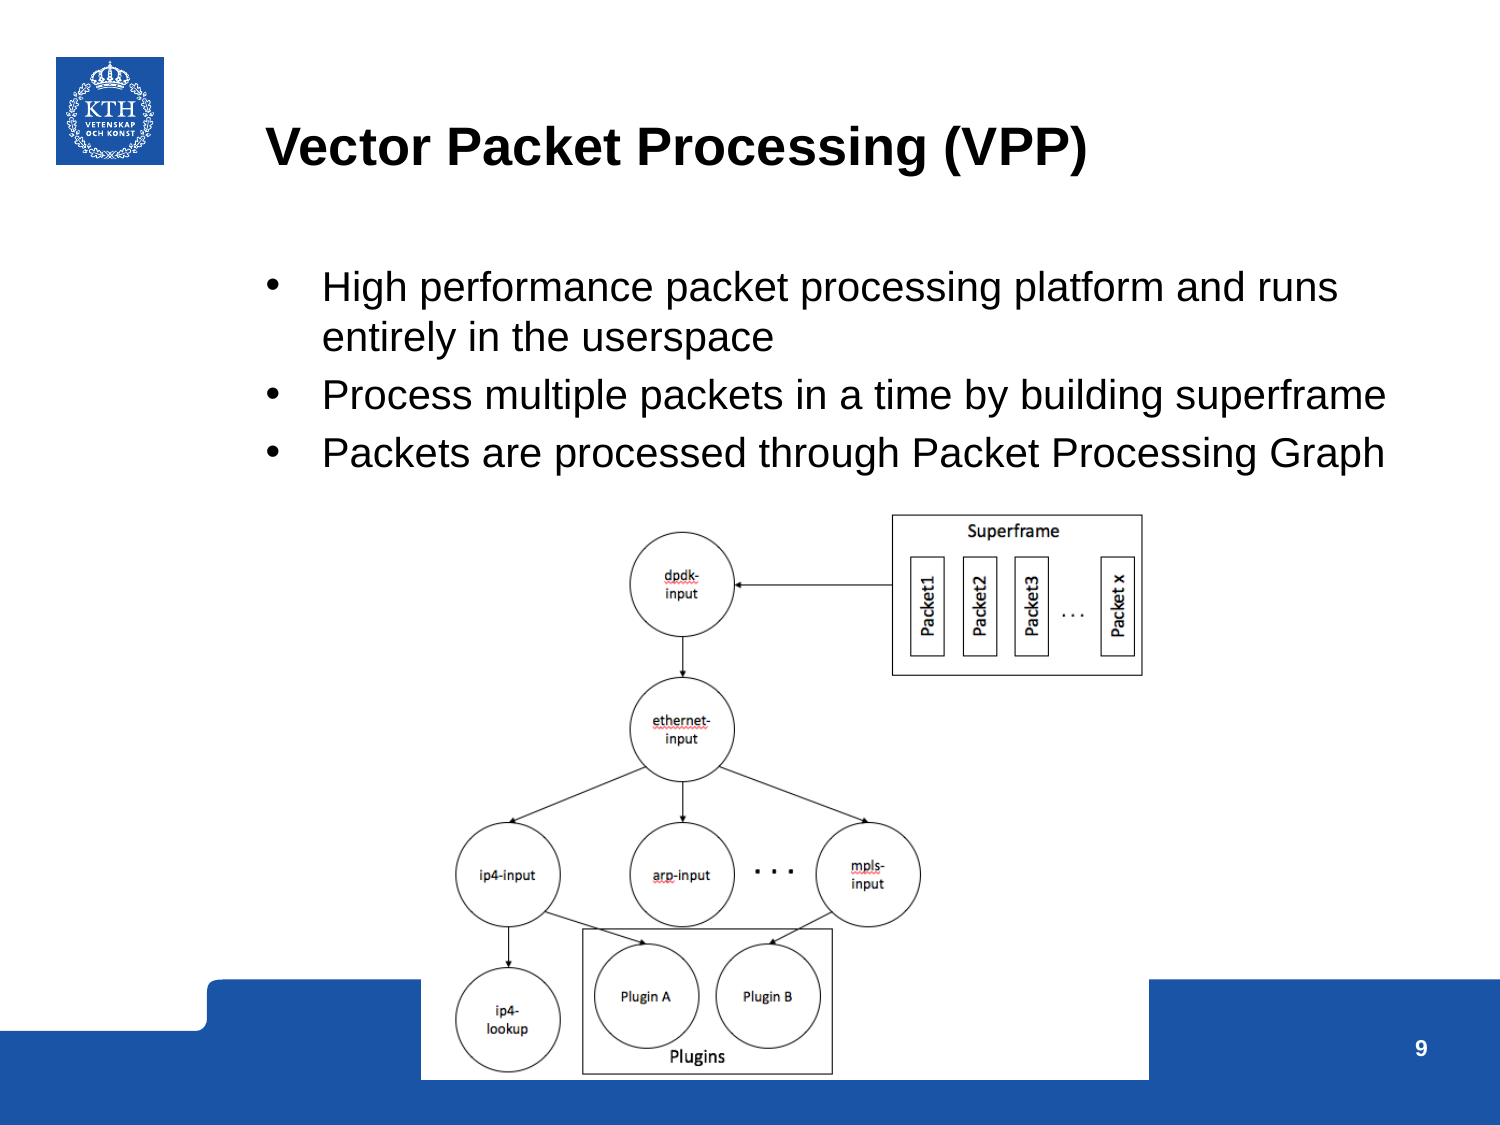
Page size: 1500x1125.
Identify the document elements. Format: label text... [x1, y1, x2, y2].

title Vector Packet Processing (VPP) [265, 66, 1404, 176]
slide_number 9 [1340, 1033, 1428, 1094]
list High performance packet processing platform and runs entirely in the userspace Process multiple packets in a time by building superframe Packets are processed through Packet Processing Graph [265, 259, 1404, 504]
picture [421, 506, 1149, 1081]
